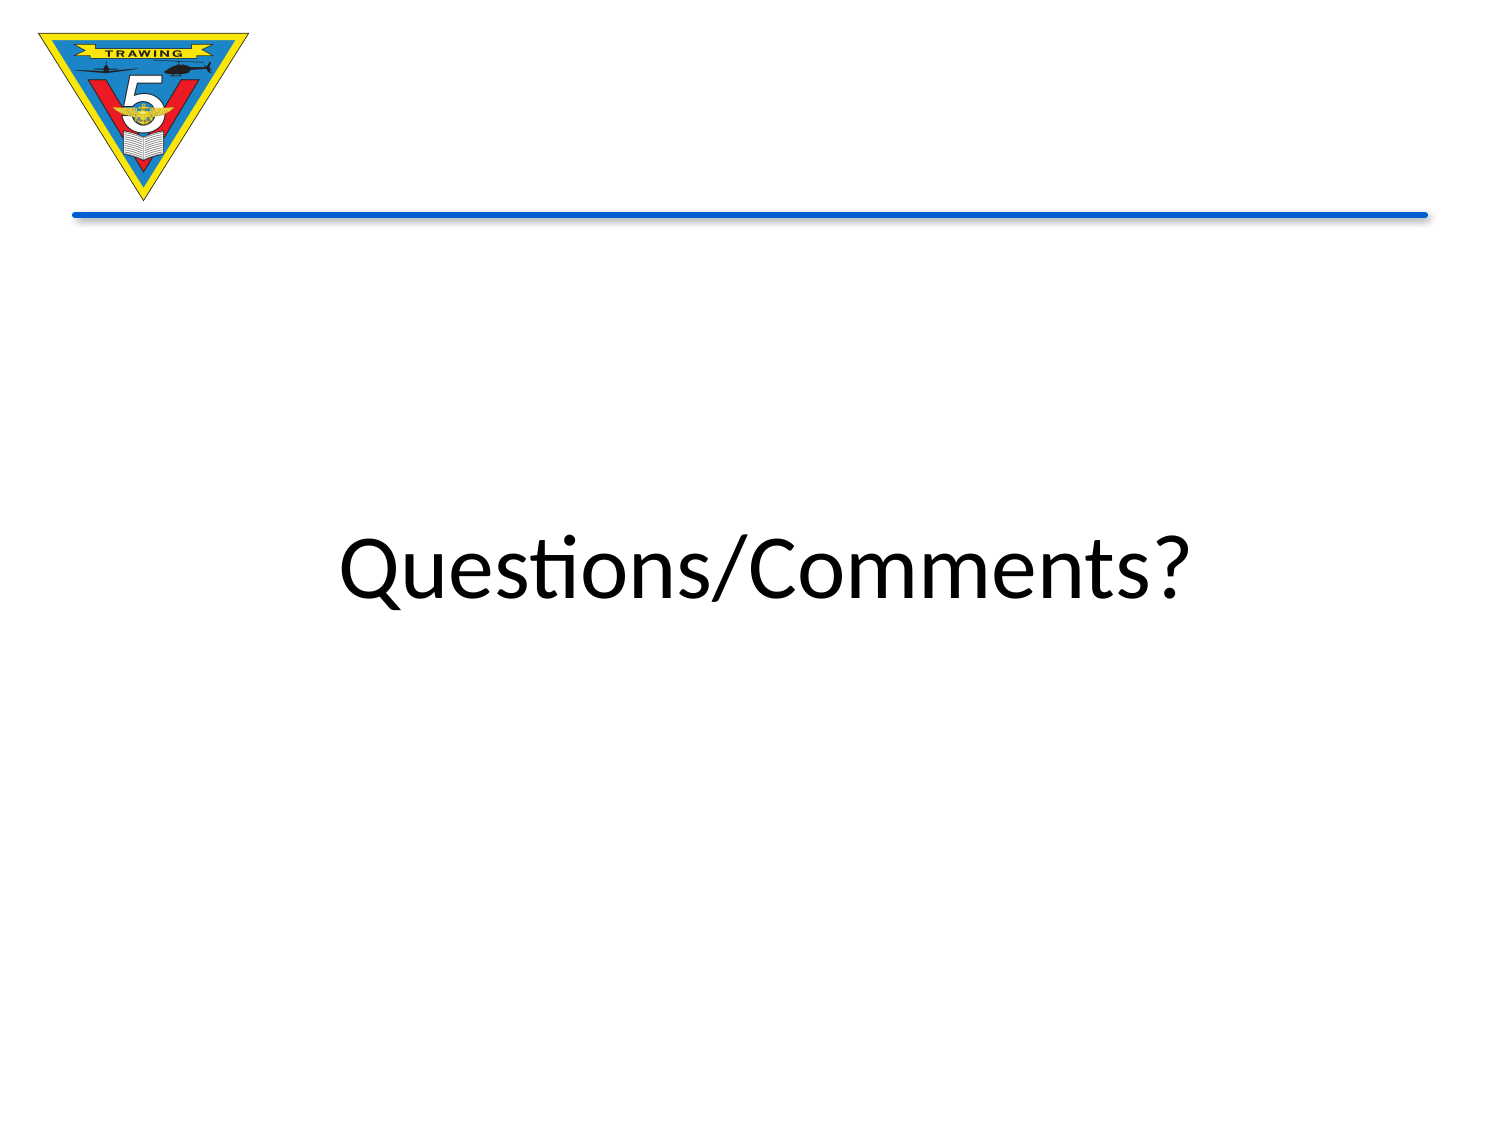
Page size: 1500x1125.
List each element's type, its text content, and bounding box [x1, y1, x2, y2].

text_box Questions/Comments? [324, 499, 1210, 625]
picture [37, 32, 250, 202]
